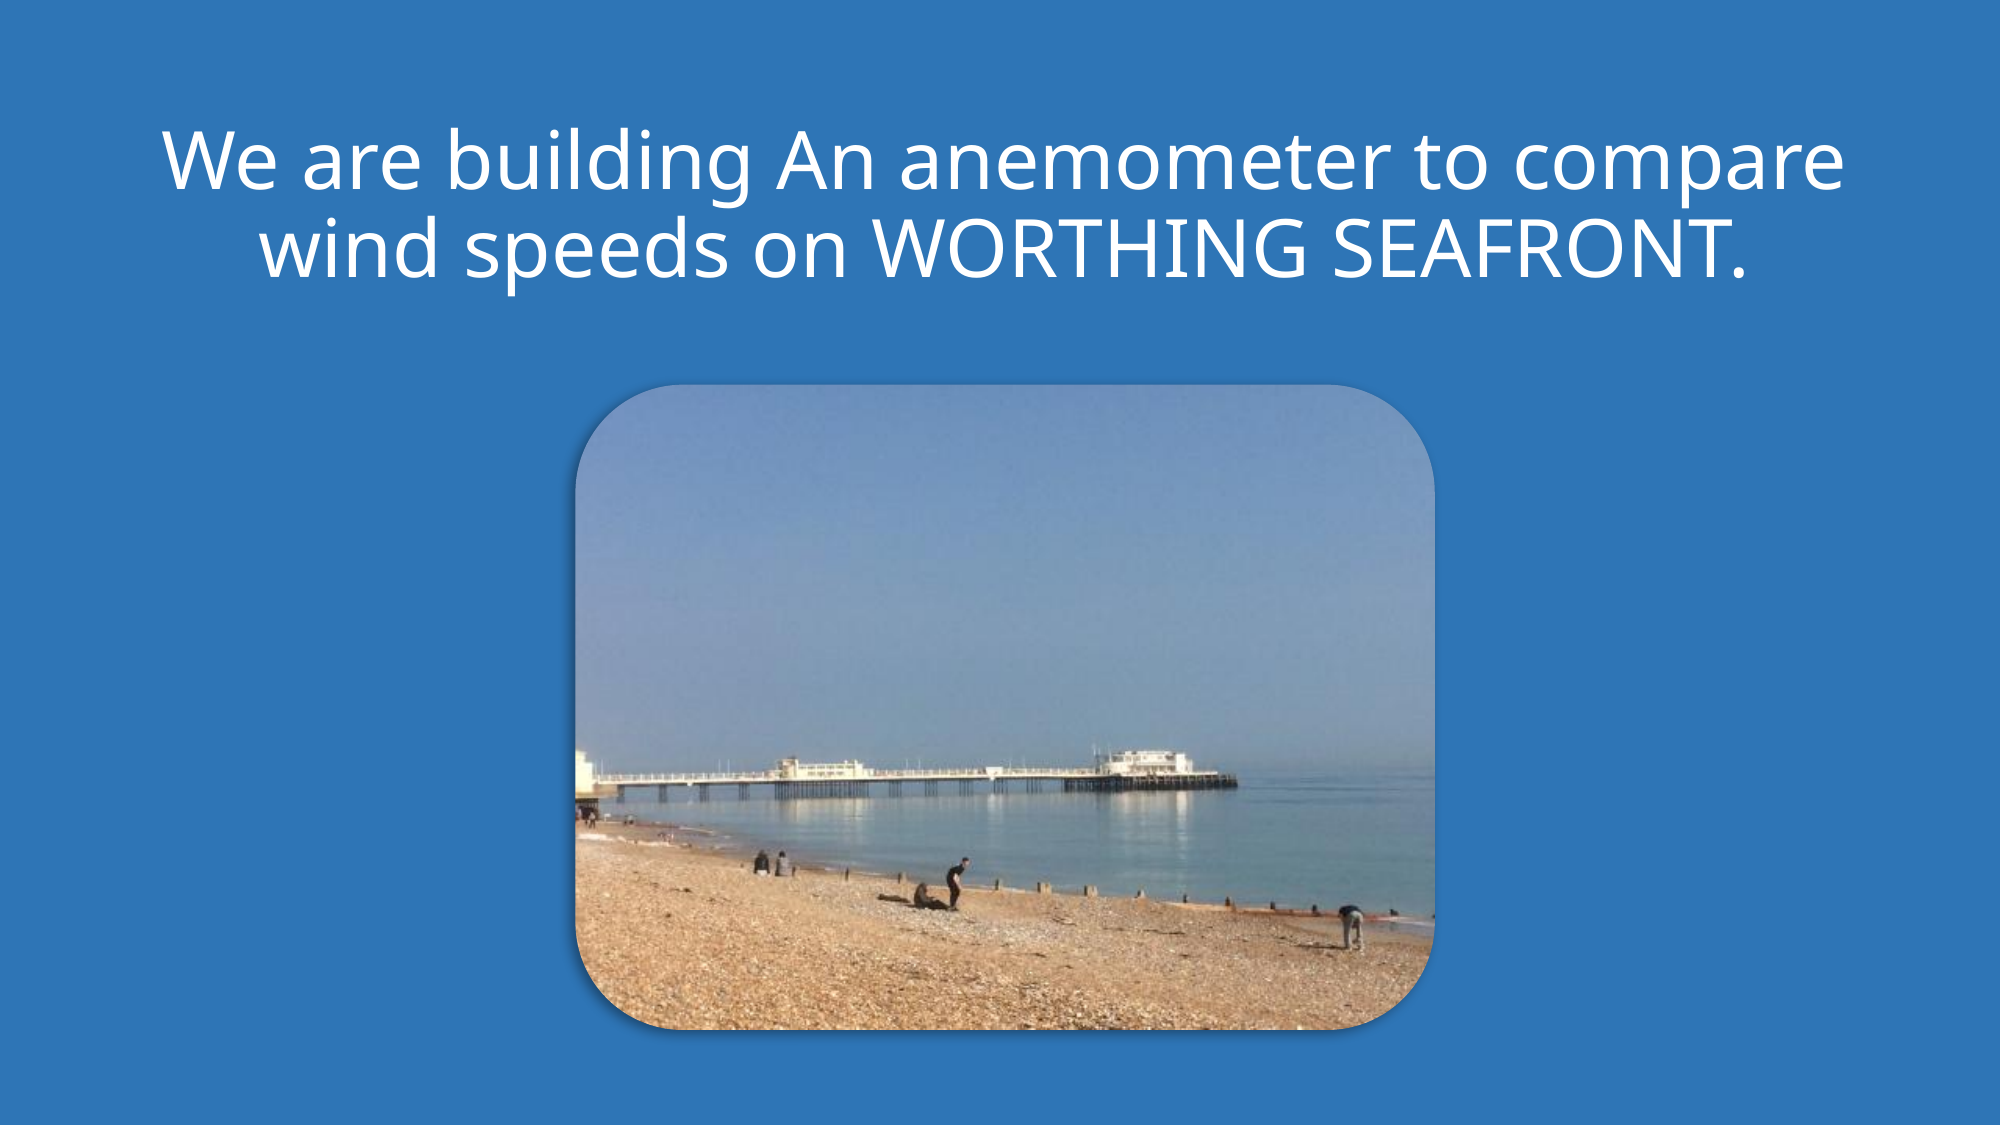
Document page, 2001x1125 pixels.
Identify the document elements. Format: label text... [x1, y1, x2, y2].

picture [575, 384, 1435, 1030]
title We are building An anemometer to compare wind speeds on WORTHING SEAFRONT. [142, 98, 1868, 317]
